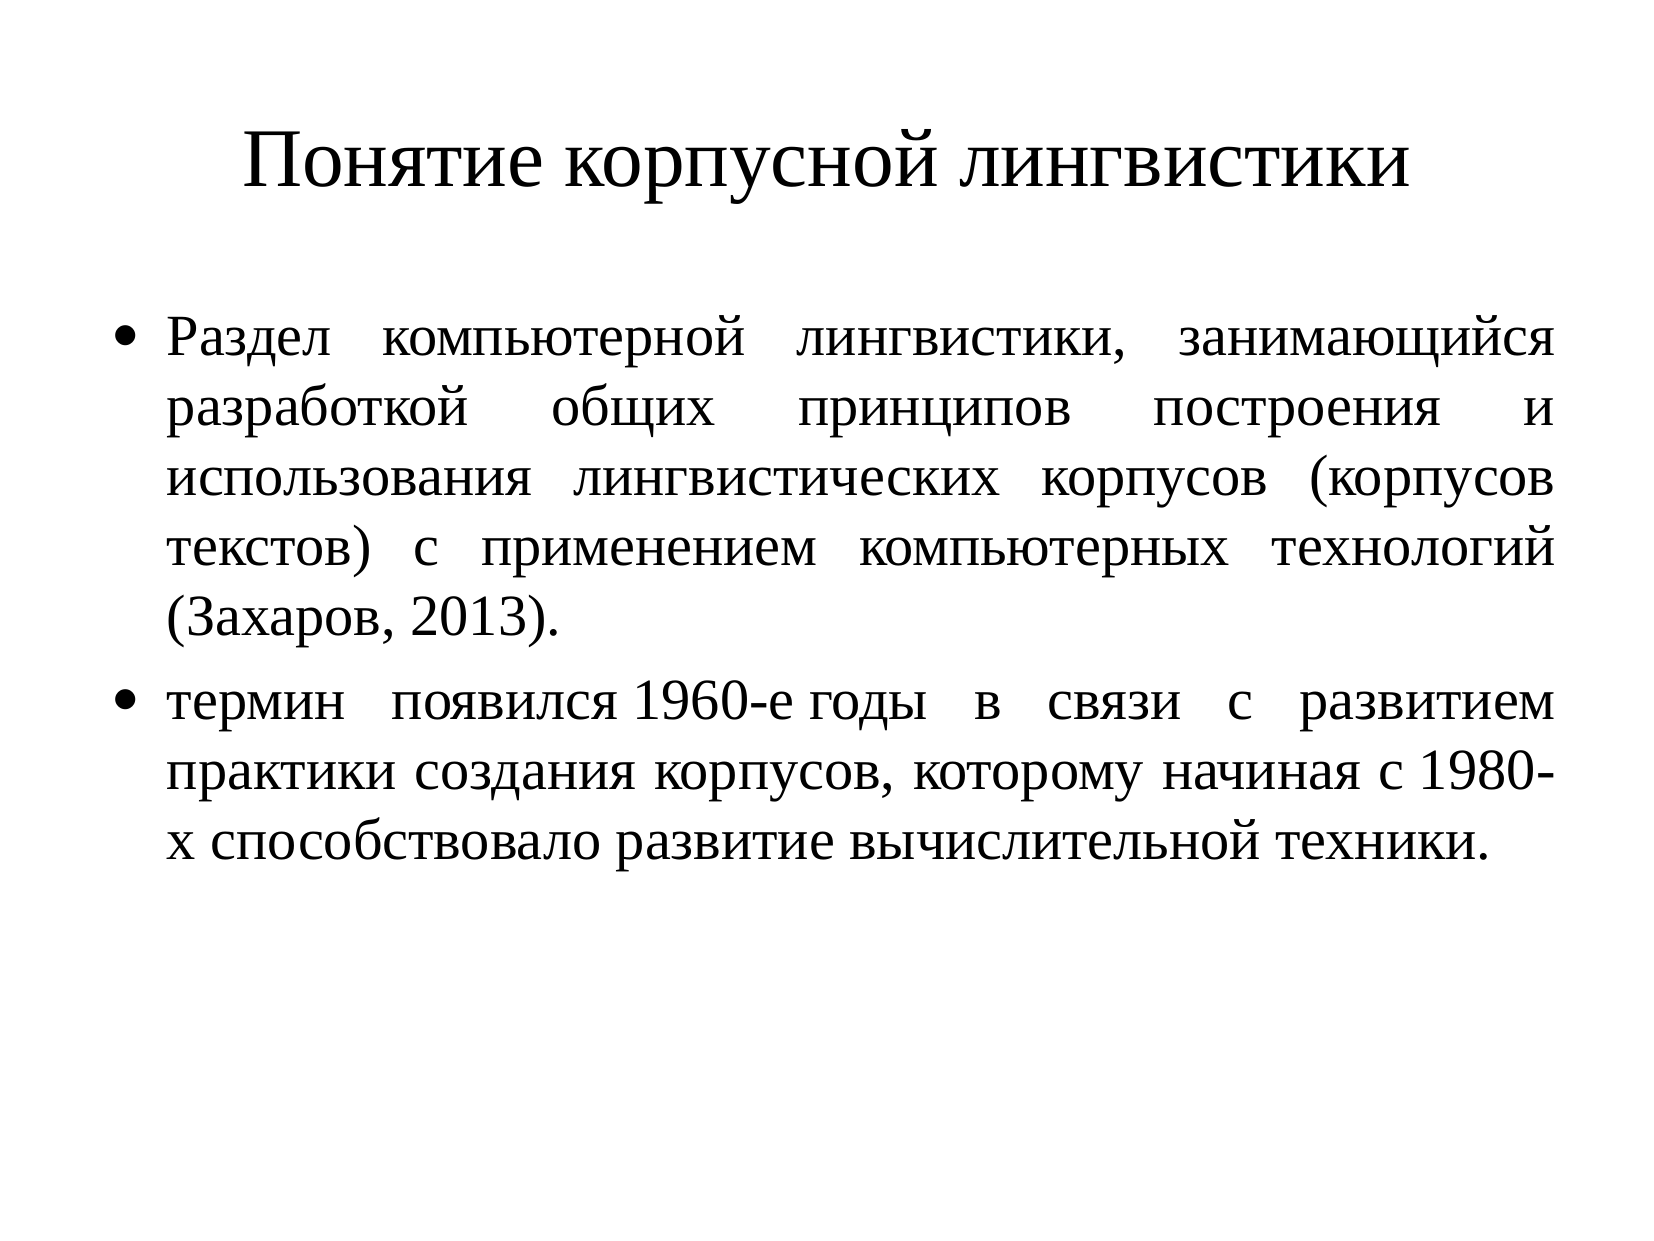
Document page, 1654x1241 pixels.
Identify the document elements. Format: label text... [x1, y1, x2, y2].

text_box Раздел компьютерной лингвистики, занимающийся разработкой общих принципов построения и использования лингвистических корпусов (корпусов текстов) с применением компьютерных технологий (Захаров, 2013). термин появился 1960-е годы в связи с развитием практики создания корпусов, которому начиная с 1980-х способствовало развитие вычислительной техники. [82, 289, 1571, 1108]
text_box Понятие корпусной лингвистики [82, 49, 1571, 257]
